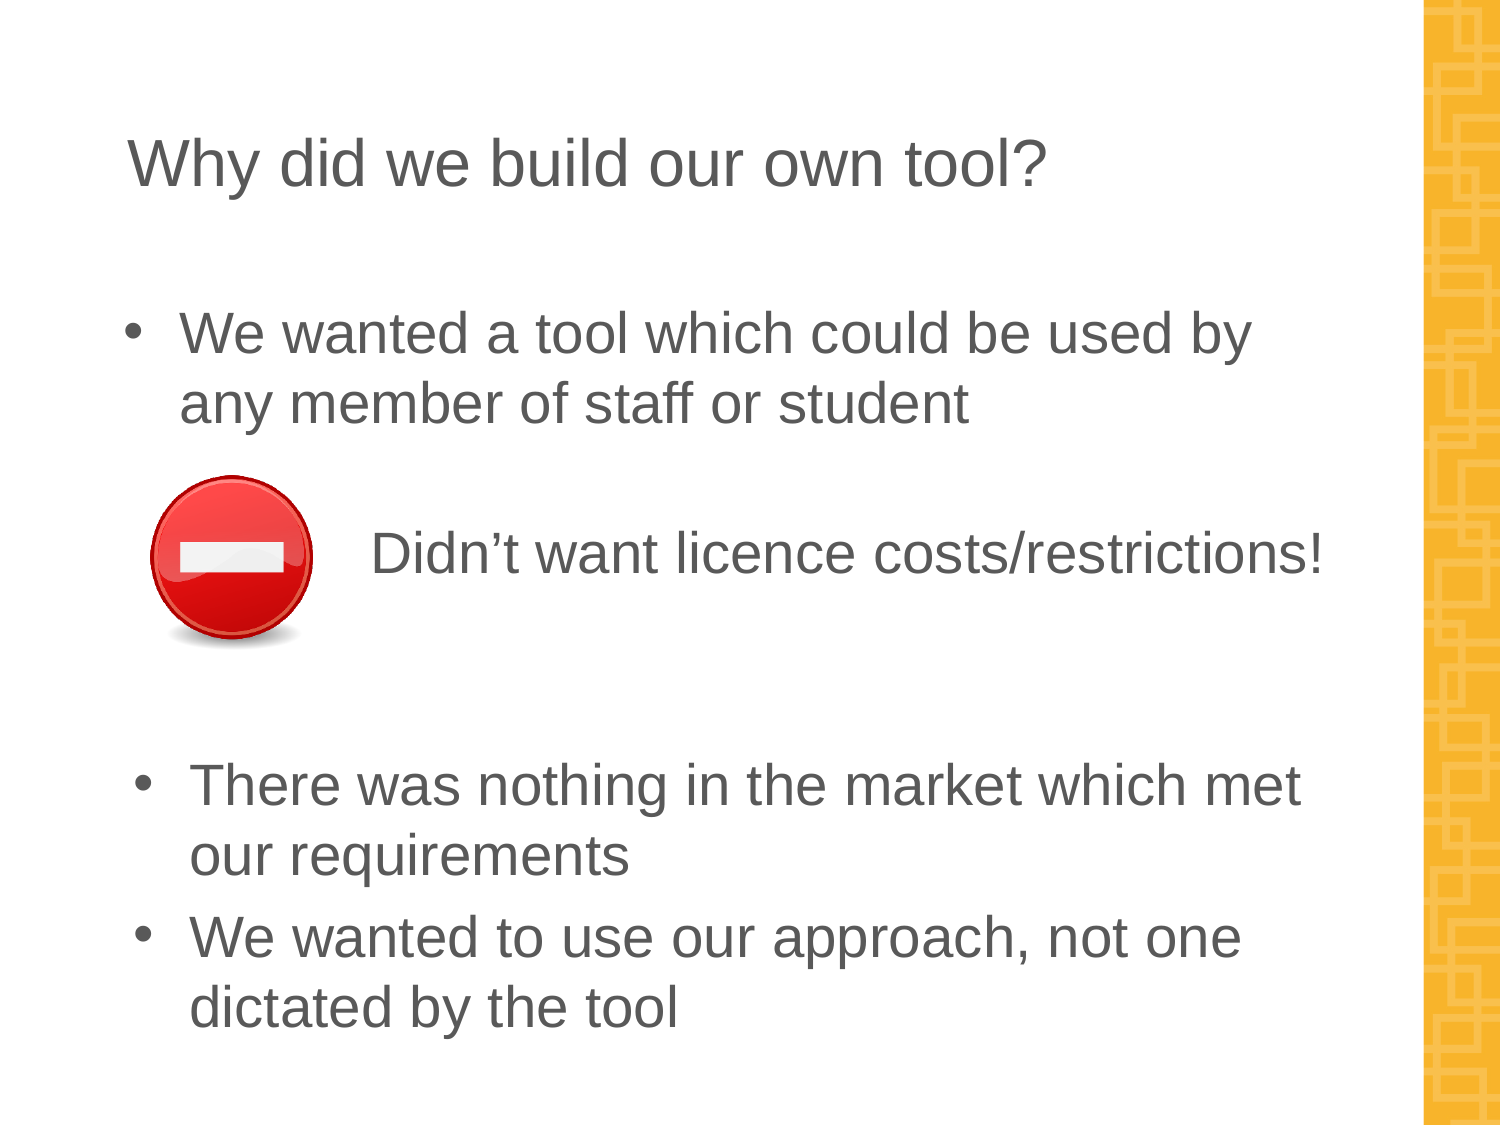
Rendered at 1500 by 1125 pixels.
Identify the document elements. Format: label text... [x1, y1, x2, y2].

picture [0, 0, 1500, 1125]
list We wanted a tool which could be used by any member of staff or student [108, 287, 1334, 538]
text_box There was nothing in the market which met our requirements We wanted to use our approach, not one dictated by the tool [118, 739, 1344, 1103]
text_box Didn’t want licence costs/restrictions! [355, 508, 1344, 593]
title Why did we build our own tool? [112, 112, 1338, 363]
